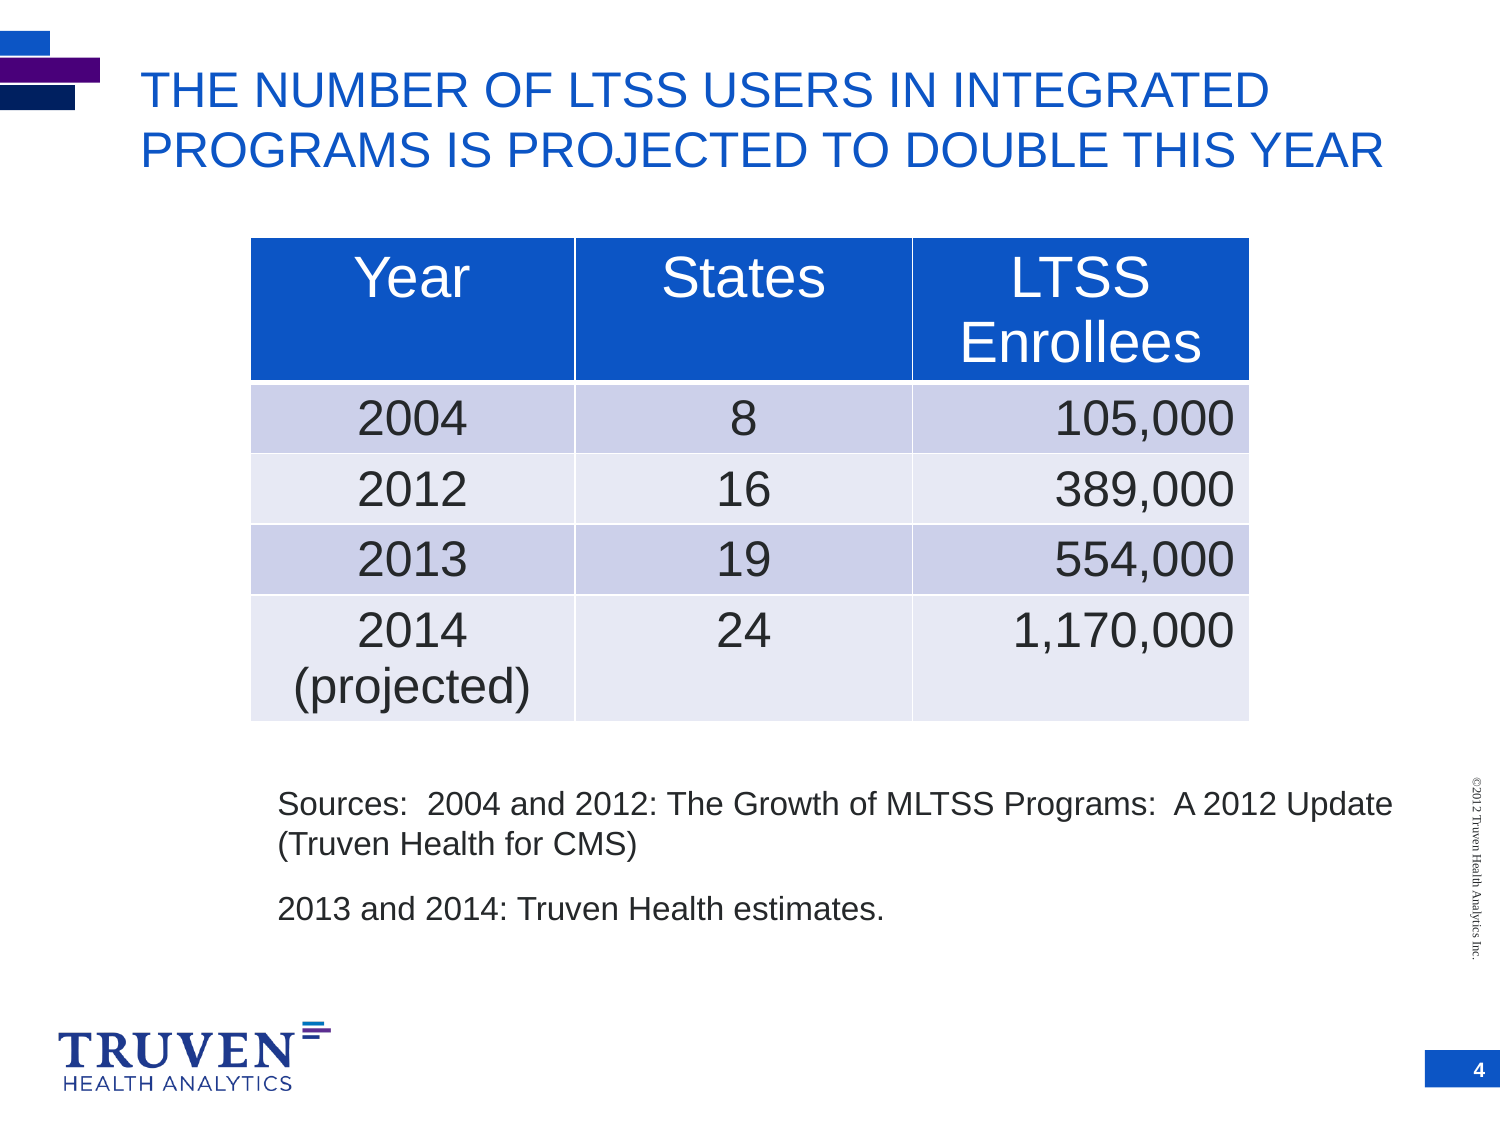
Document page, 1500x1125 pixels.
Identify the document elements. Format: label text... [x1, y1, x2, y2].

table_cell 1,170,000 [913, 596, 1249, 721]
table_cell 2012 [251, 454, 574, 523]
table_cell 19 [576, 525, 912, 594]
table_header LTSS Enrollees [913, 238, 1249, 380]
table_cell 389,000 [913, 454, 1249, 523]
table_cell 24 [576, 596, 912, 721]
picture [24, 987, 365, 1125]
table_cell 2014 (projected) [251, 596, 574, 721]
table_cell 105,000 [913, 385, 1249, 453]
table_cell 2004 [251, 385, 574, 453]
title THE NUMBER OF LTSS USERS IN INTEGRATED PROGRAMS IS PROJECTED TO DOUBLE THIS YEAR [125, 55, 1425, 180]
list [200, 187, 1500, 975]
table_cell 8 [576, 385, 912, 453]
slide_number 4 [1412, 1050, 1500, 1088]
table_header Year [251, 238, 574, 380]
table_cell 2013 [251, 525, 574, 594]
table_cell 16 [576, 454, 912, 523]
table_header States [576, 238, 912, 380]
table_cell 554,000 [913, 525, 1249, 594]
text_box Sources: 2004 and 2012: The Growth of MLTSS Programs: A 2012 Update (Truven Health for CMS) 2013 and 2014: Truven Health estimates. [262, 774, 1425, 935]
